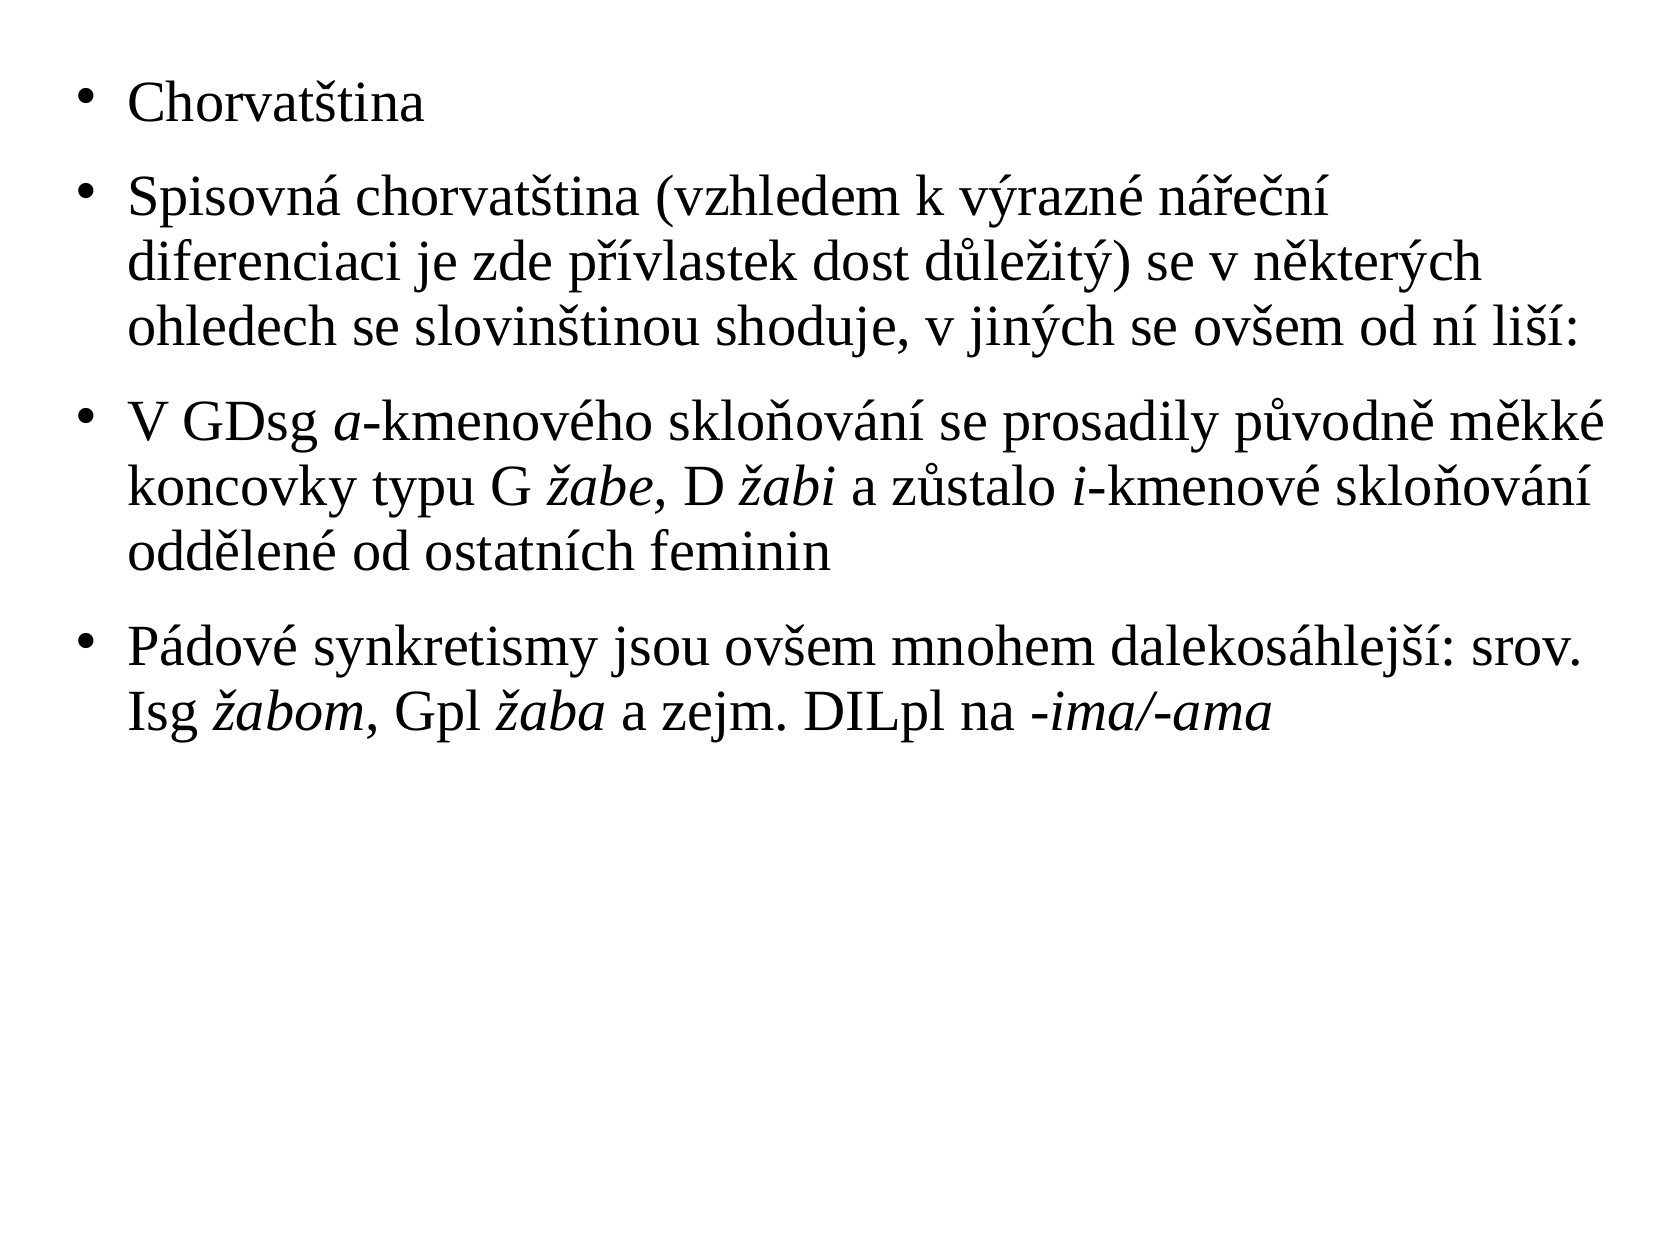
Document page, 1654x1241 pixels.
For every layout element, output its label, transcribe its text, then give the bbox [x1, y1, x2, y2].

list Chorvatština Spisovná chorvatština (vzhledem k výrazné nářeční diferenciaci je zde přívlastek dost důležitý) se v některých ohledech se slovinštinou shoduje, v jiných se ovšem od ní liší: V GDsg a-kmenového skloňování se prosadily původně měkké koncovky typu G žabe, D žabi a zůstalo i-kmenové skloňování oddělené od ostatních feminin Pádové synkretismy jsou ovšem mnohem dalekosáhlejší: srov. Isg žabom, Gpl žaba a zejm. DILpl na -ima/-ama [59, 64, 1607, 1187]
